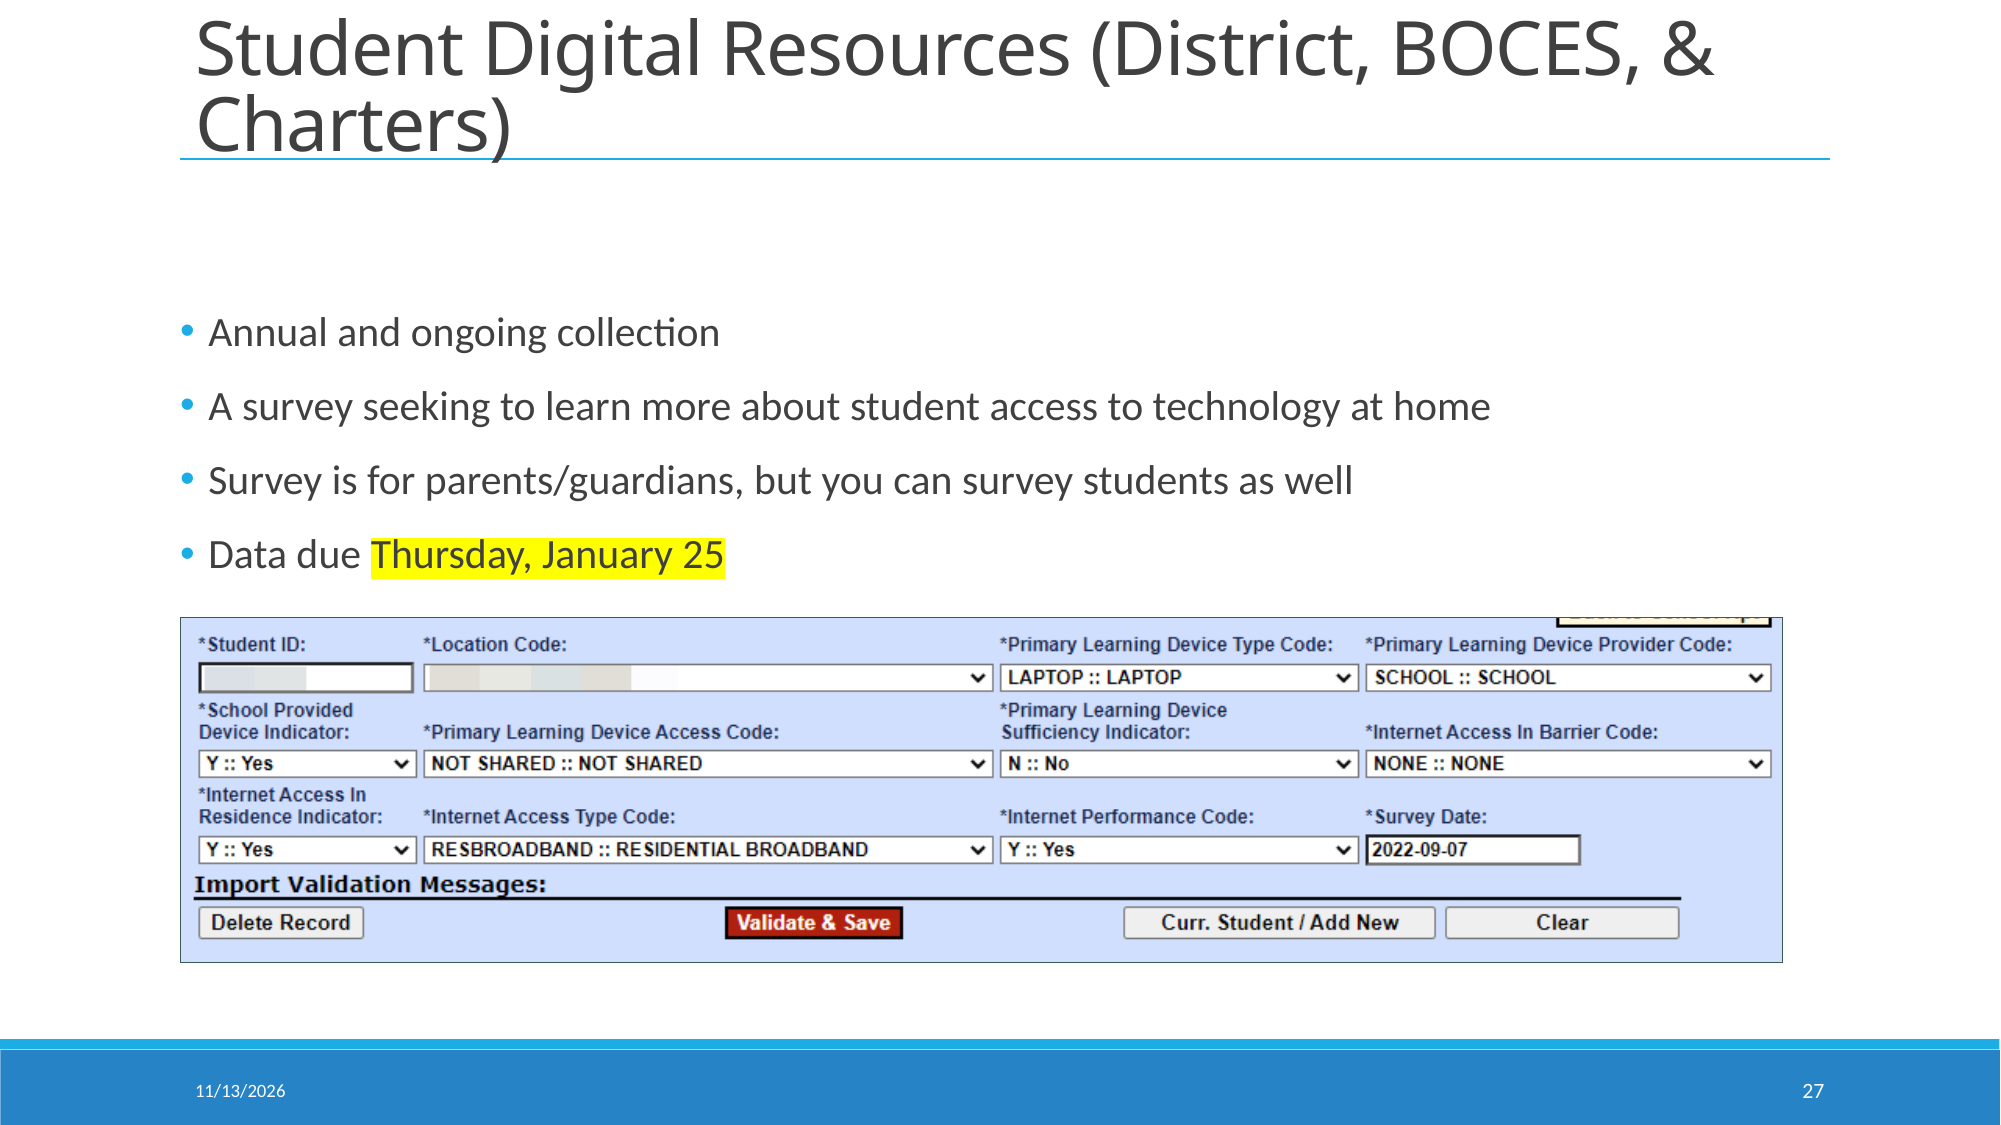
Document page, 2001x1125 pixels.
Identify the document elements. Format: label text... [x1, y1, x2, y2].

slide_number 27 [1624, 1059, 1840, 1120]
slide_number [180, 1059, 586, 1120]
picture [179, 616, 1784, 964]
title Student Digital Resources (District, BOCES, & Charters) [180, 15, 1830, 175]
list Annual and ongoing collection A survey seeking to learn more about student access to technology at home Survey is for parents/guardians, but you can survey students as well Data due Thursday, January 25 [180, 302, 1830, 963]
